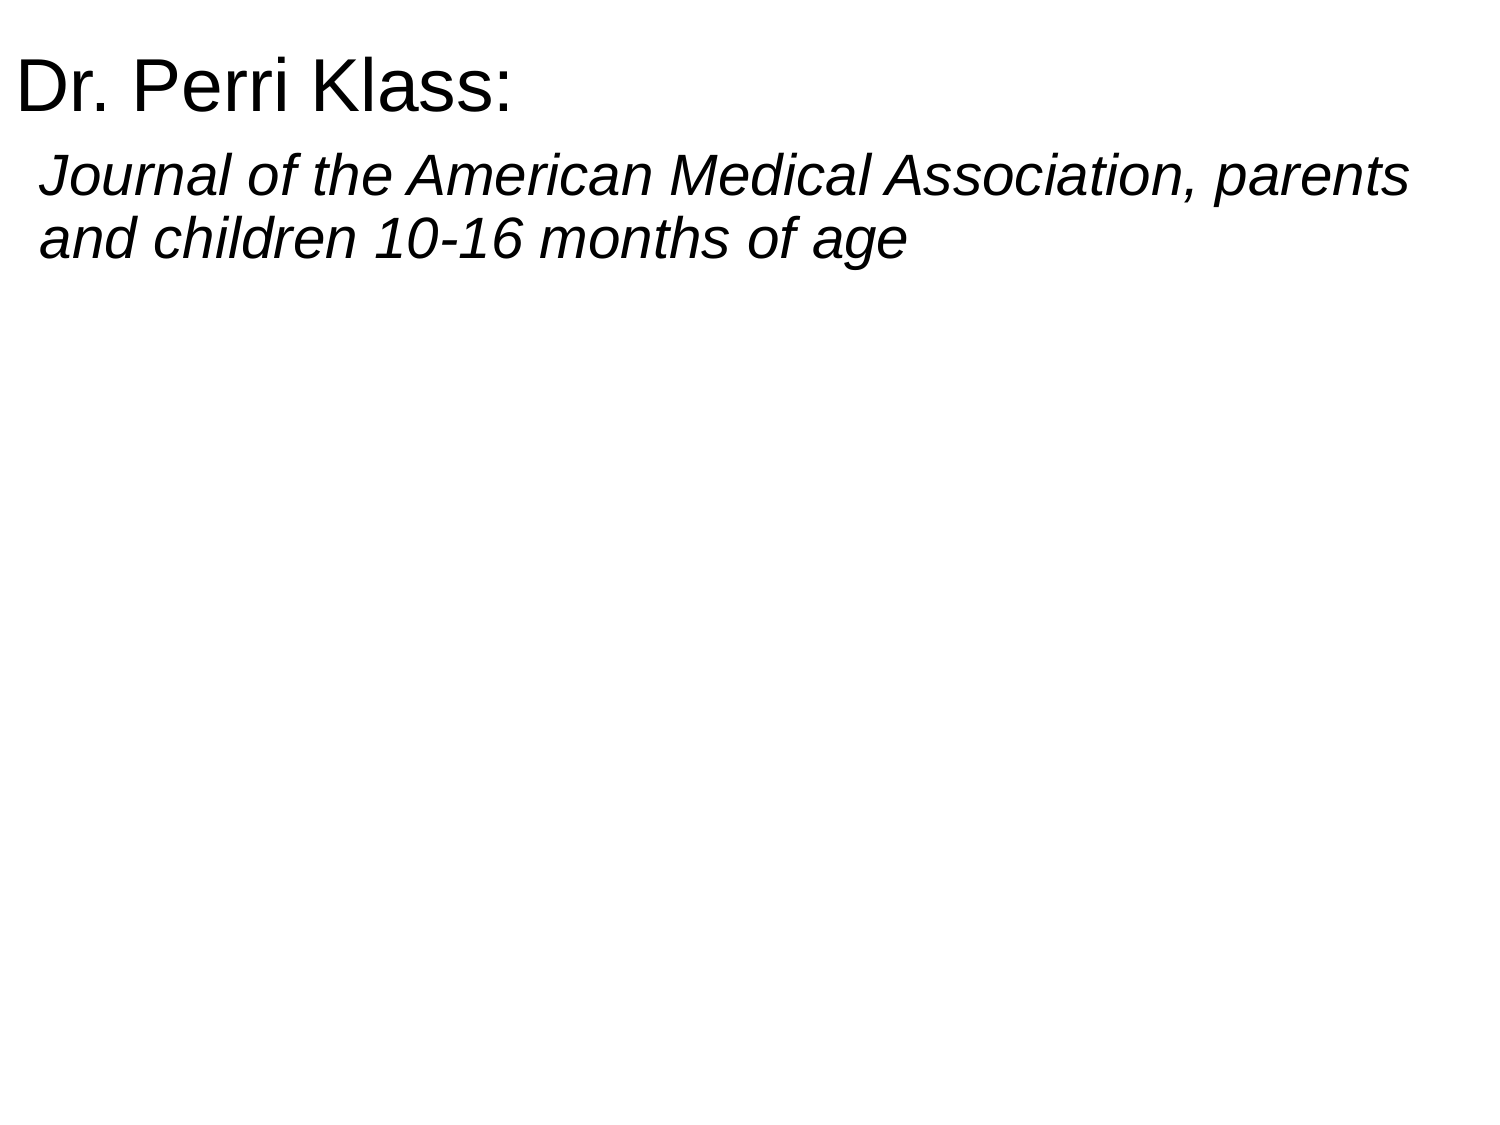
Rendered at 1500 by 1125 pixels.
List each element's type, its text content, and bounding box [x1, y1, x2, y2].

list Journal of the American Medical Association, parents and children 10-16 months of age [24, 137, 1475, 1125]
title Dr. Perri Klass: [0, 24, 1375, 150]
